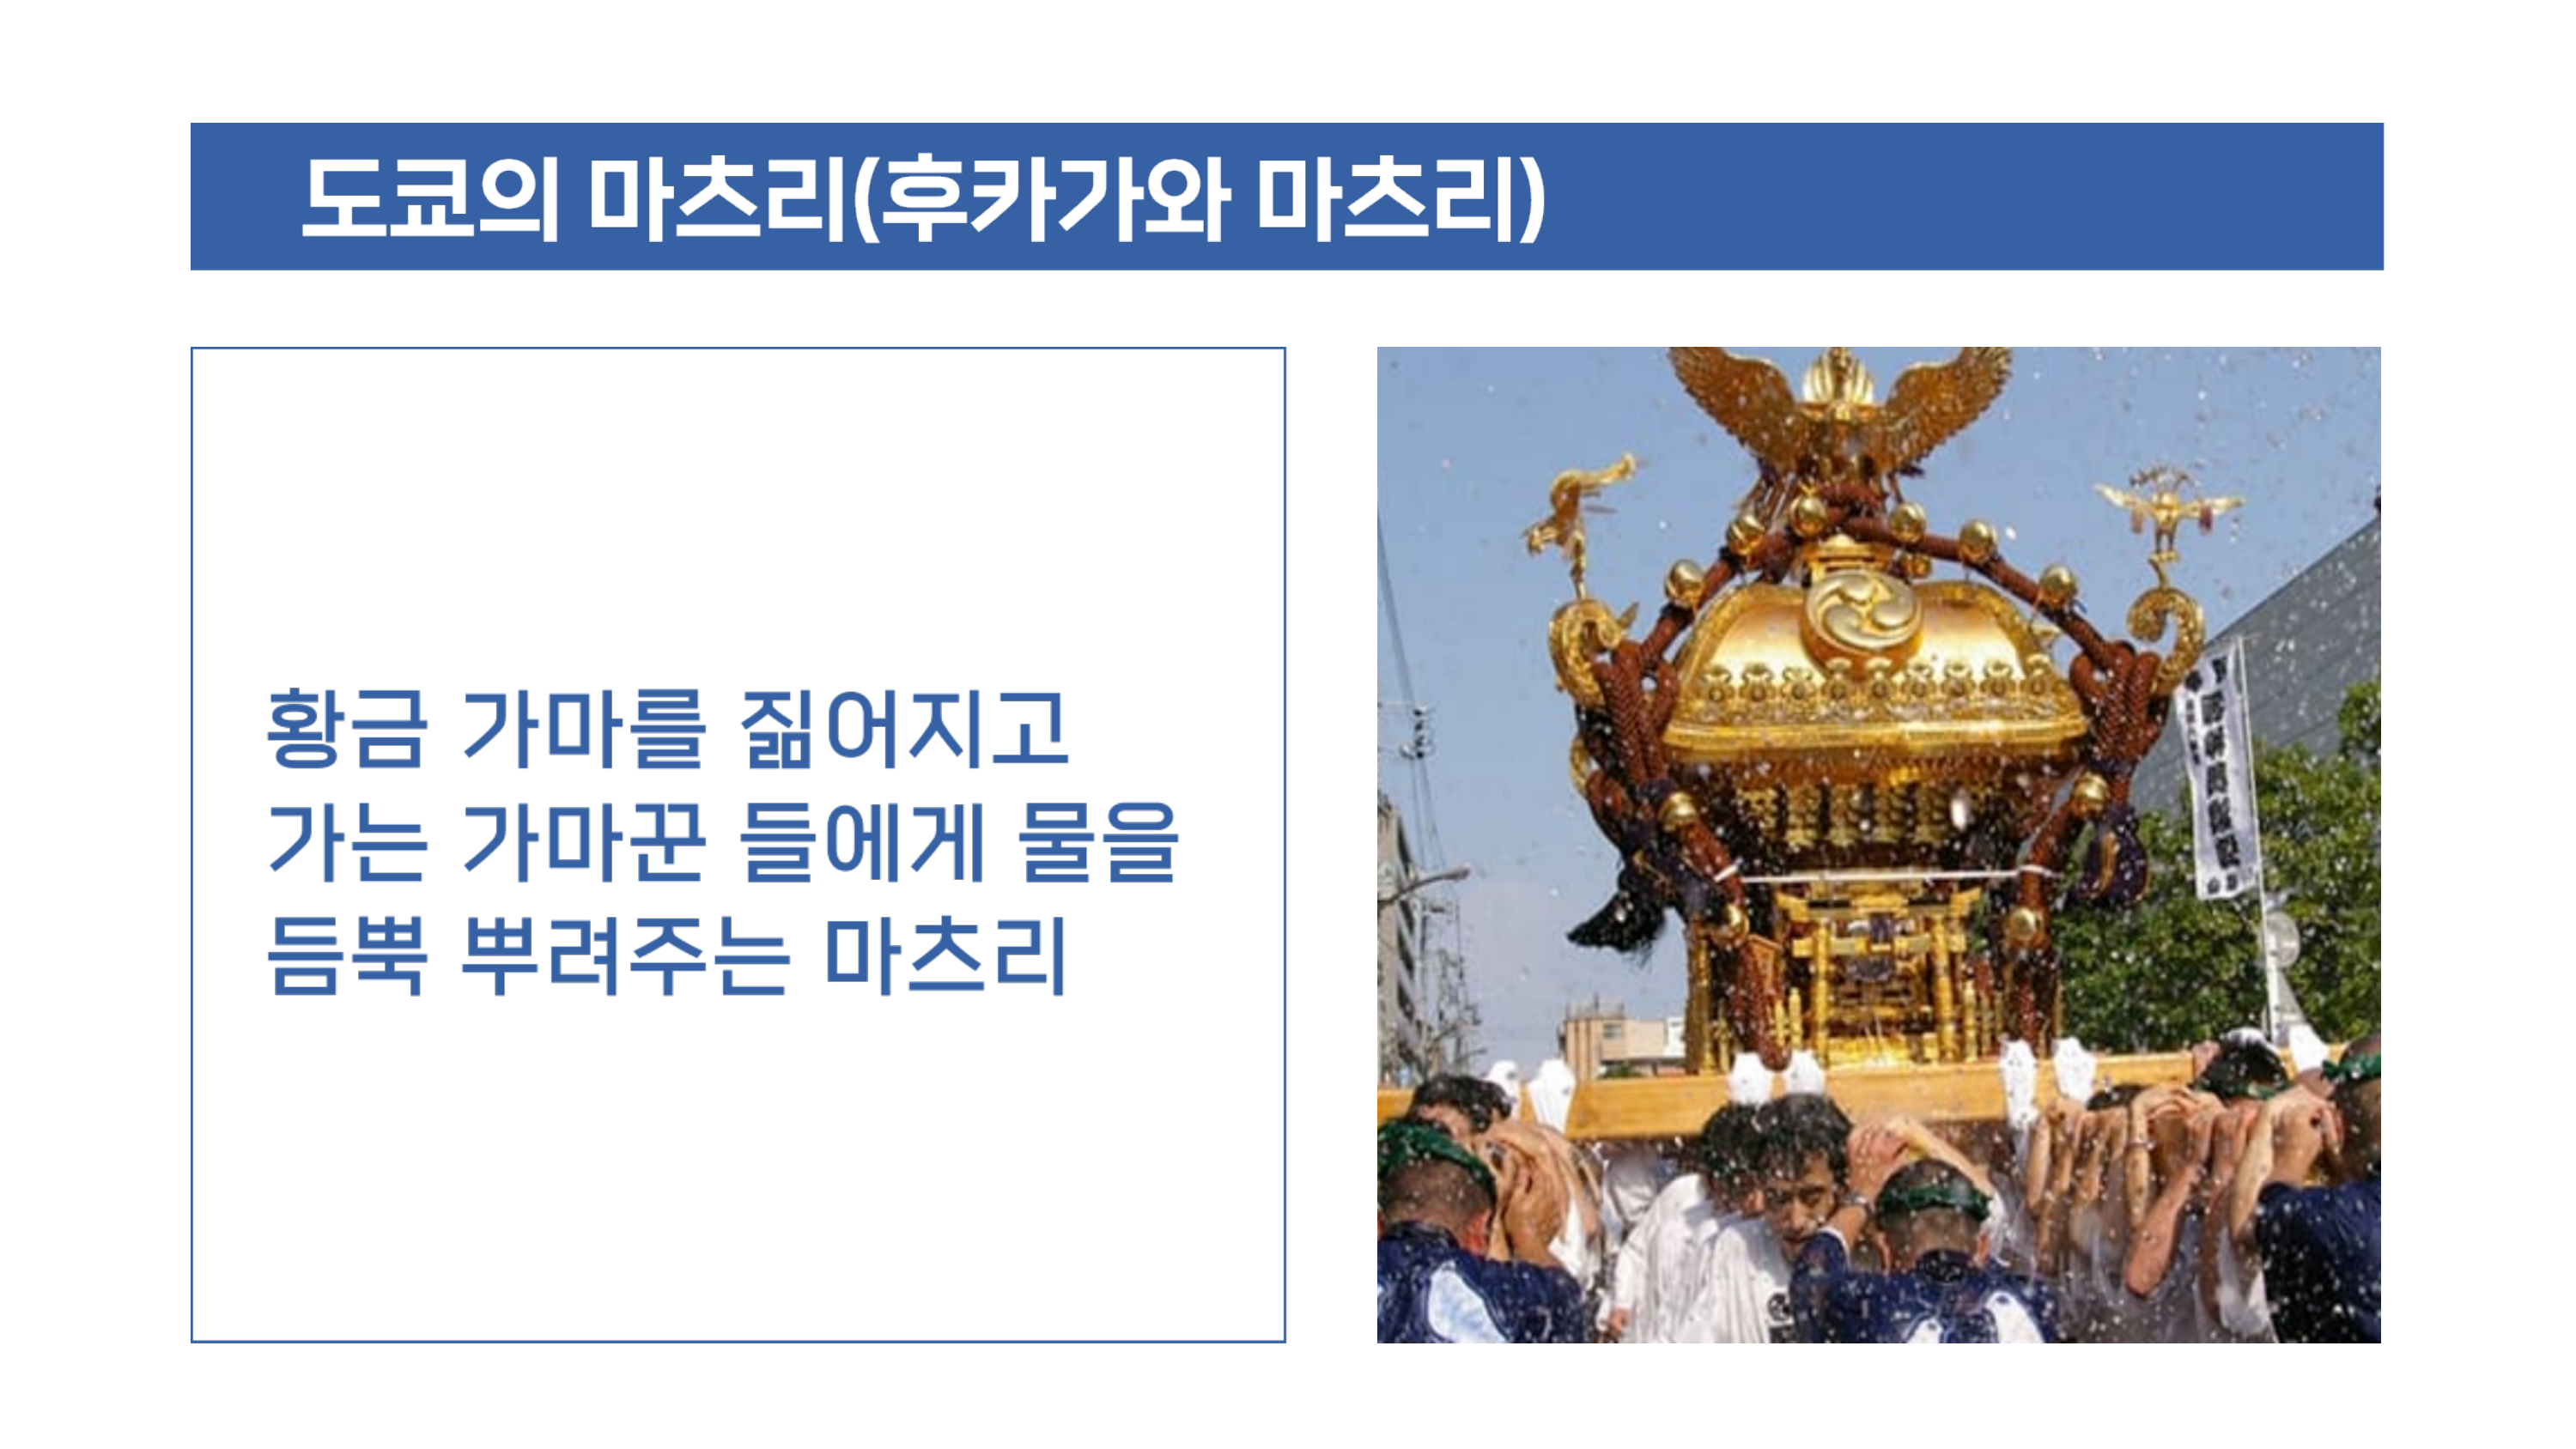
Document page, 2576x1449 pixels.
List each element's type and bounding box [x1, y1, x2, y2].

picture [191, 96, 2385, 1343]
